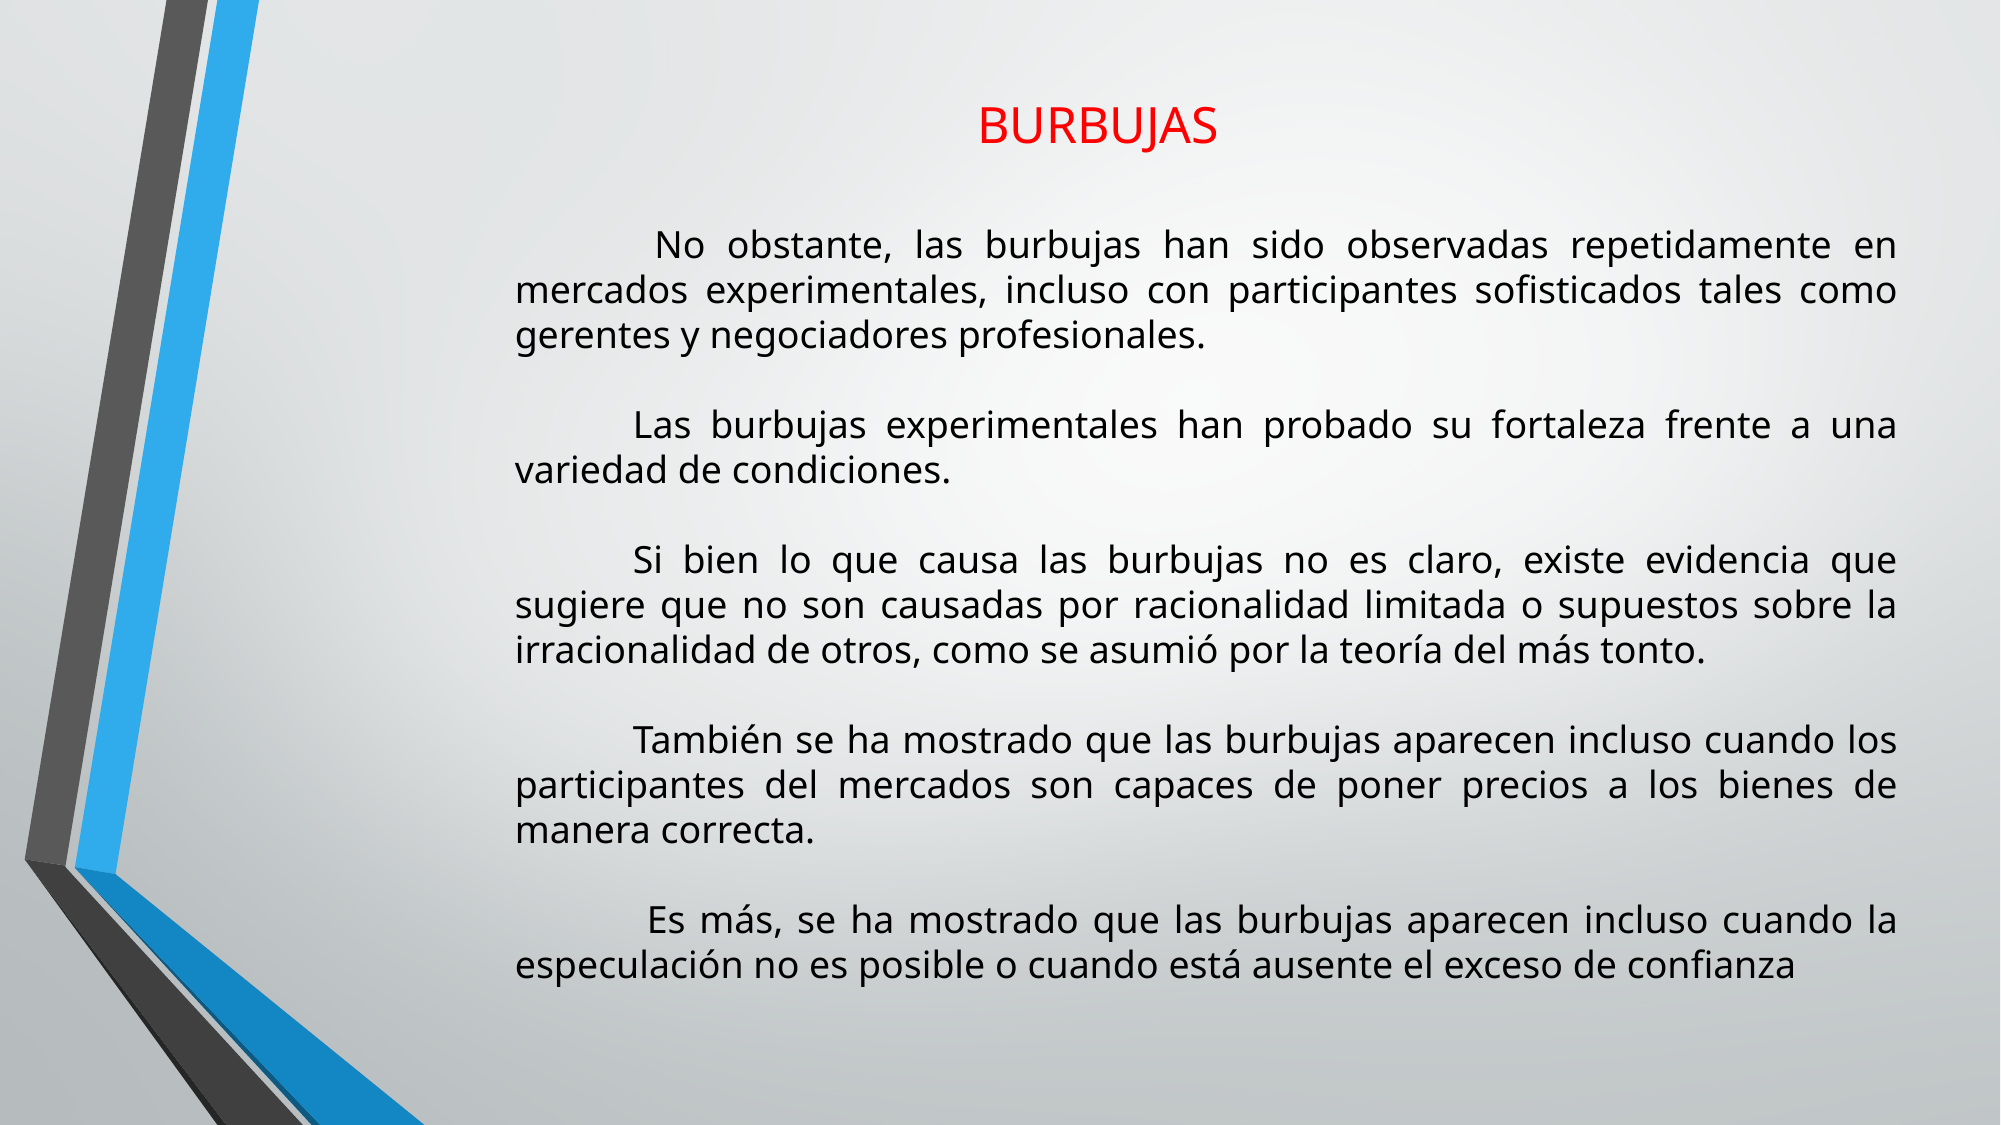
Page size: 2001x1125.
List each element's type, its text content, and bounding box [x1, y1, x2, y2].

text_box [388, 18, 1976, 155]
text_box BURBUJAS [912, 86, 1284, 161]
text_box No obstante, las burbujas han sido observadas repetidamente en mercados experimentales, incluso con participantes sofisticados tales como gerentes y negociadores profesionales. Las burbujas experimentales han probado su fortaleza frente a una variedad de condiciones. Si bien lo que causa las burbujas no es claro, existe evidencia que sugiere que no son causadas por racionalidad limitada o supuestos sobre la irracionalidad de otros, como se asumió por la teoría del más tonto. También se ha mostrado que las burbujas aparecen incluso cuando los participantes del mercados son capaces de poner precios a los bienes de manera correcta. Es más, se ha mostrado que las burbujas aparecen incluso cuando la especulación no es posible o cuando está ausente el exceso de confianza [499, 214, 1914, 994]
